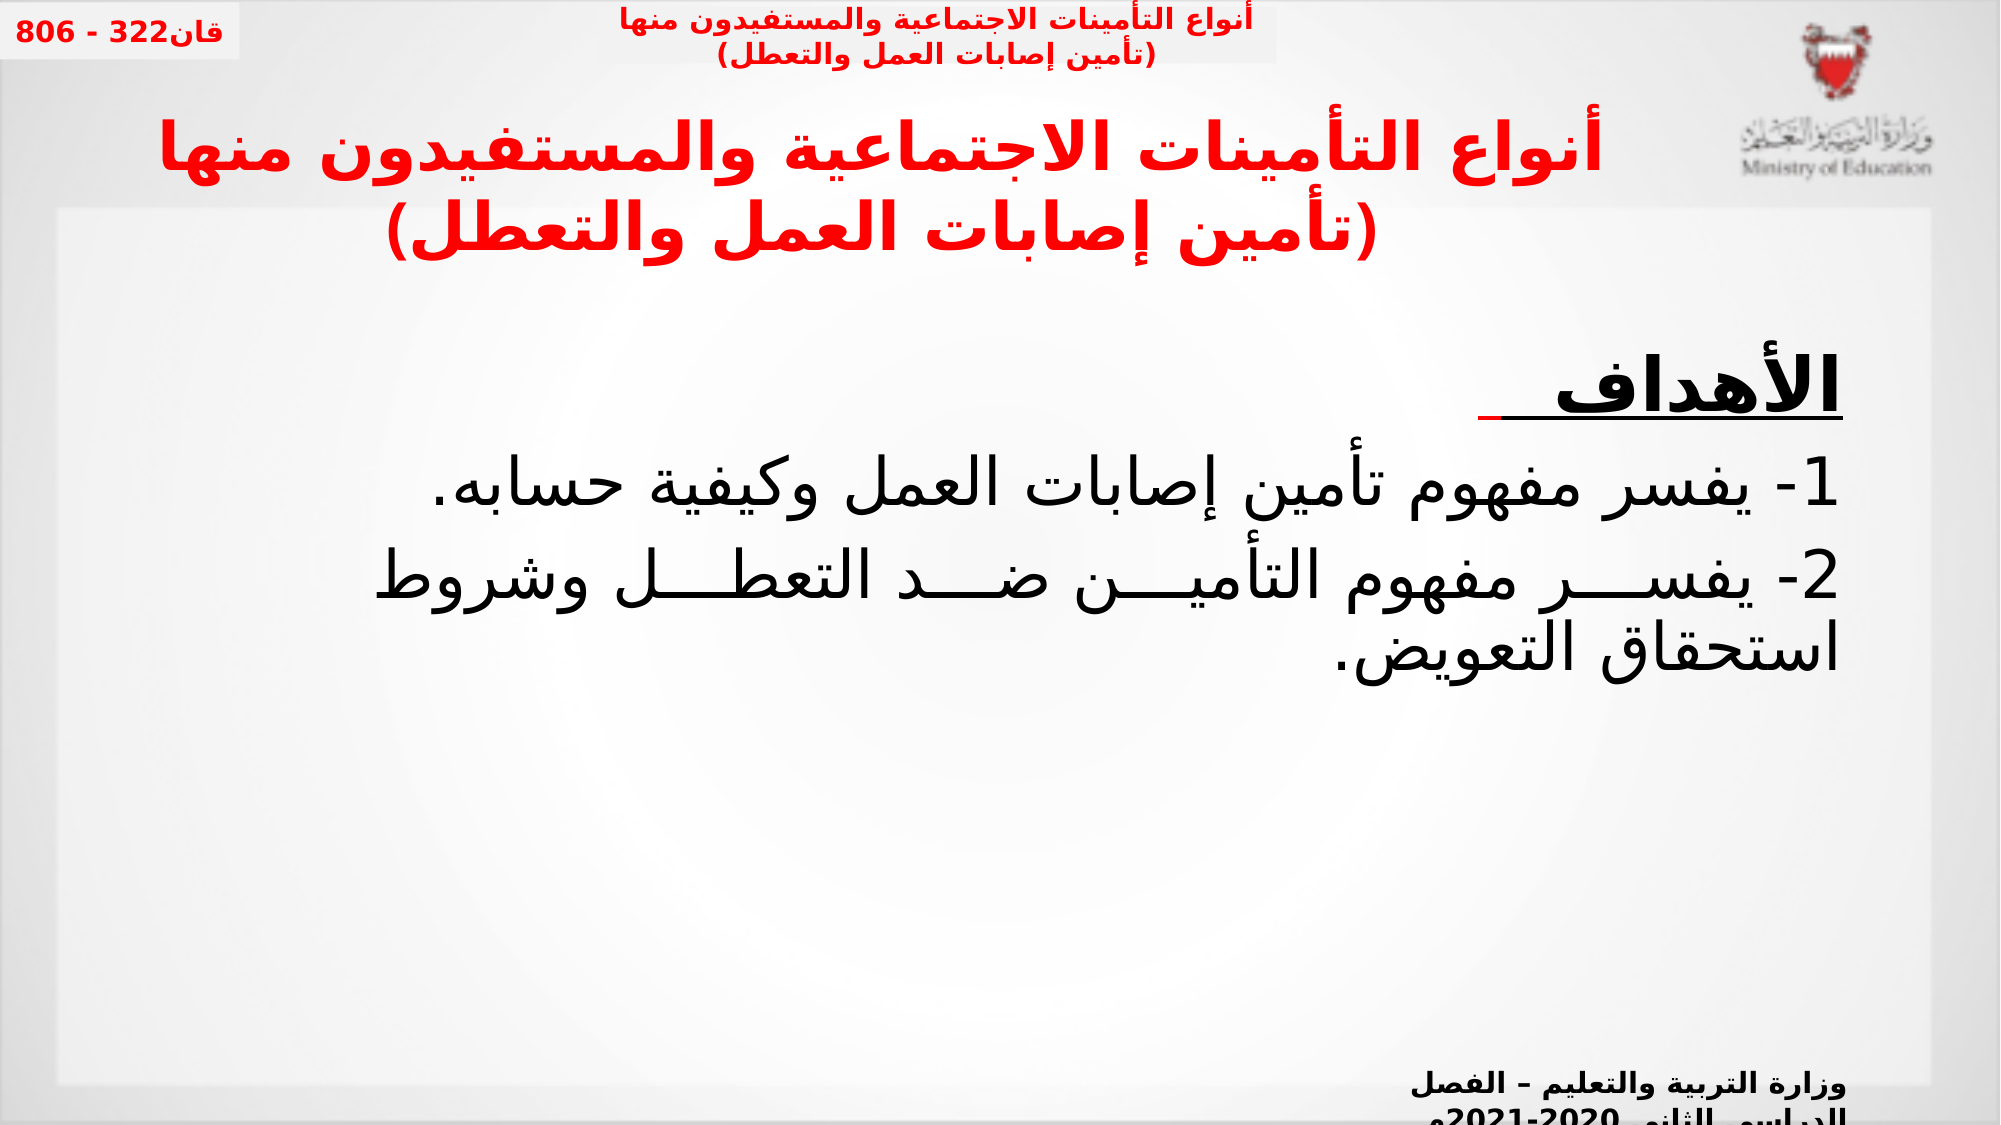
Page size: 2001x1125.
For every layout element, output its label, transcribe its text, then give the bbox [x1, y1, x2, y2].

text_box الأهداف 1- يفسر مفهوم تأمين إصابات العمل وكيفية حسابه. 2- يفسر مفهوم التأمين ضد التعطل وشروط استحقاق التعويض. [357, 338, 1858, 687]
picture [0, 0, 2001, 1125]
text_box وزارة التربية والتعليم – الفصل الدراسي الثاني 2020-2021م [1302, 1067, 1863, 1125]
text_box أنواع التأمينات الاجتماعية والمستفيدون منها (تأمين إصابات العمل والتعطل) [596, 5, 1278, 65]
text_box أنواع التأمينات الاجتماعية والمستفيدون منها (تأمين إصابات العمل والتعطل) [142, 96, 1622, 272]
text_box قان322 - 806 [0, 1, 240, 60]
